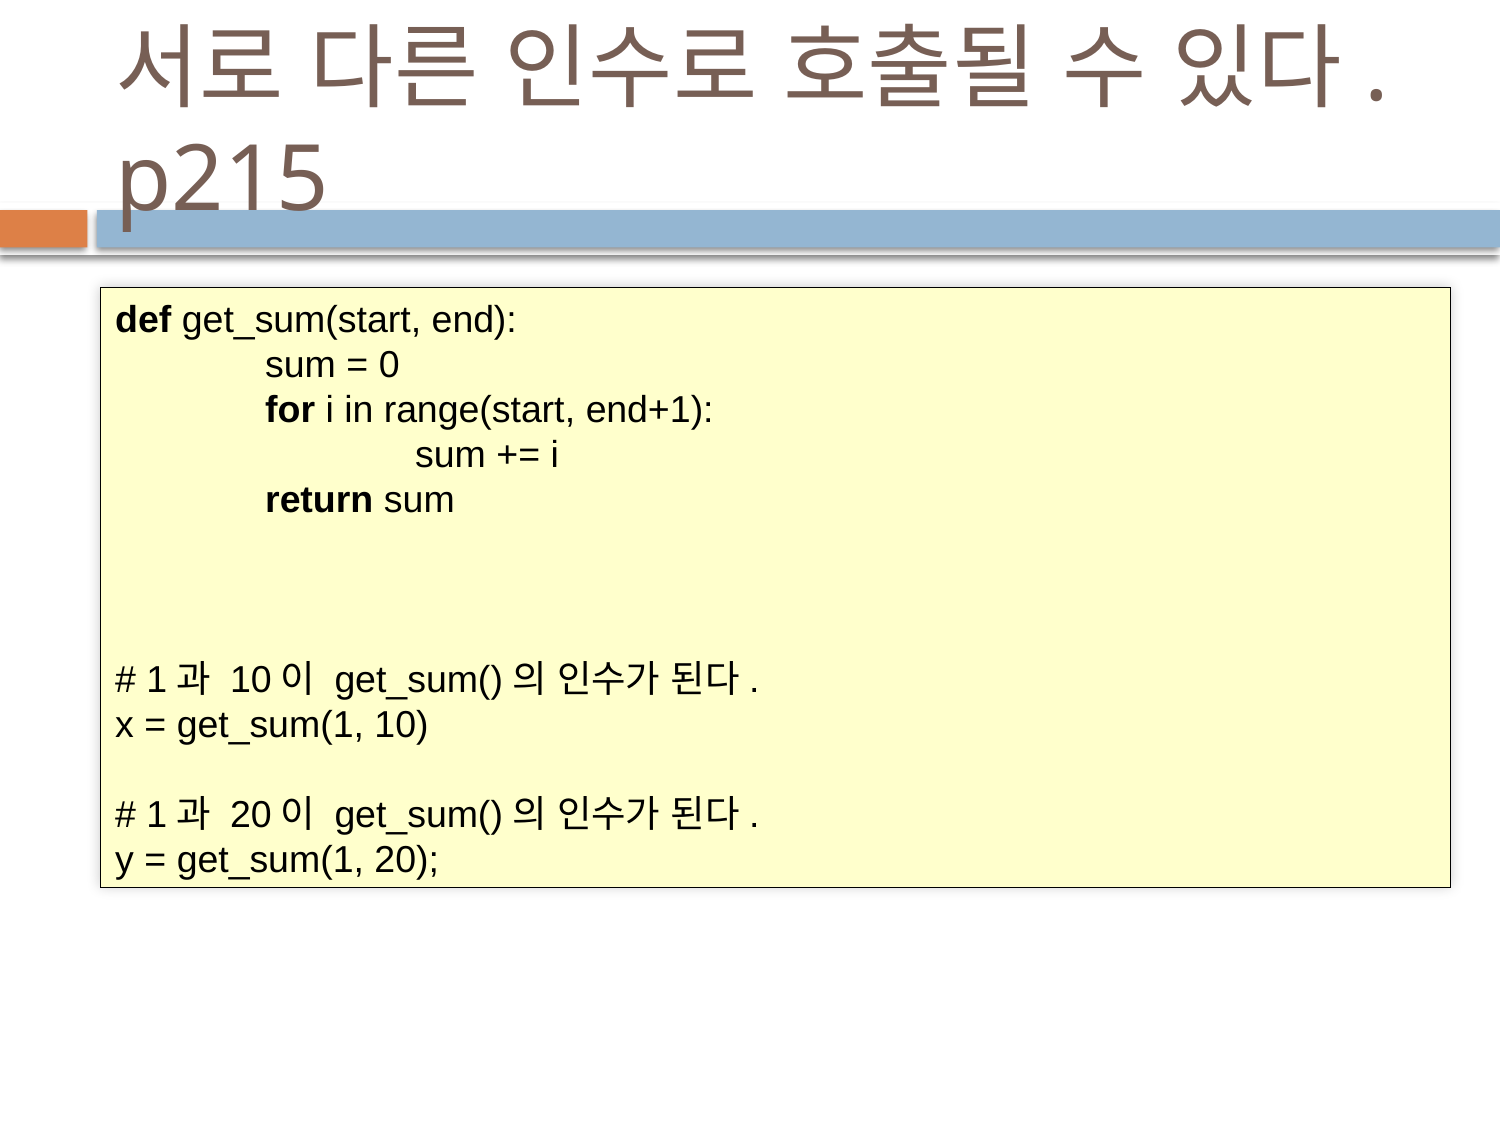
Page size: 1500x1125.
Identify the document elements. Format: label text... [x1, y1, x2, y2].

text_box def get_sum(start, end): sum = 0 for i in range(start, end+1): sum += i return sum # 1과 10이 get_sum()의 인수가 된다. x = get_sum(1, 10) # 1과 20이 get_sum()의 인수가 된다. y = get_sum(1, 20); [100, 287, 1451, 888]
title 서로 다른 인수로 호출될 수 있다. p215 [100, 37, 1438, 200]
